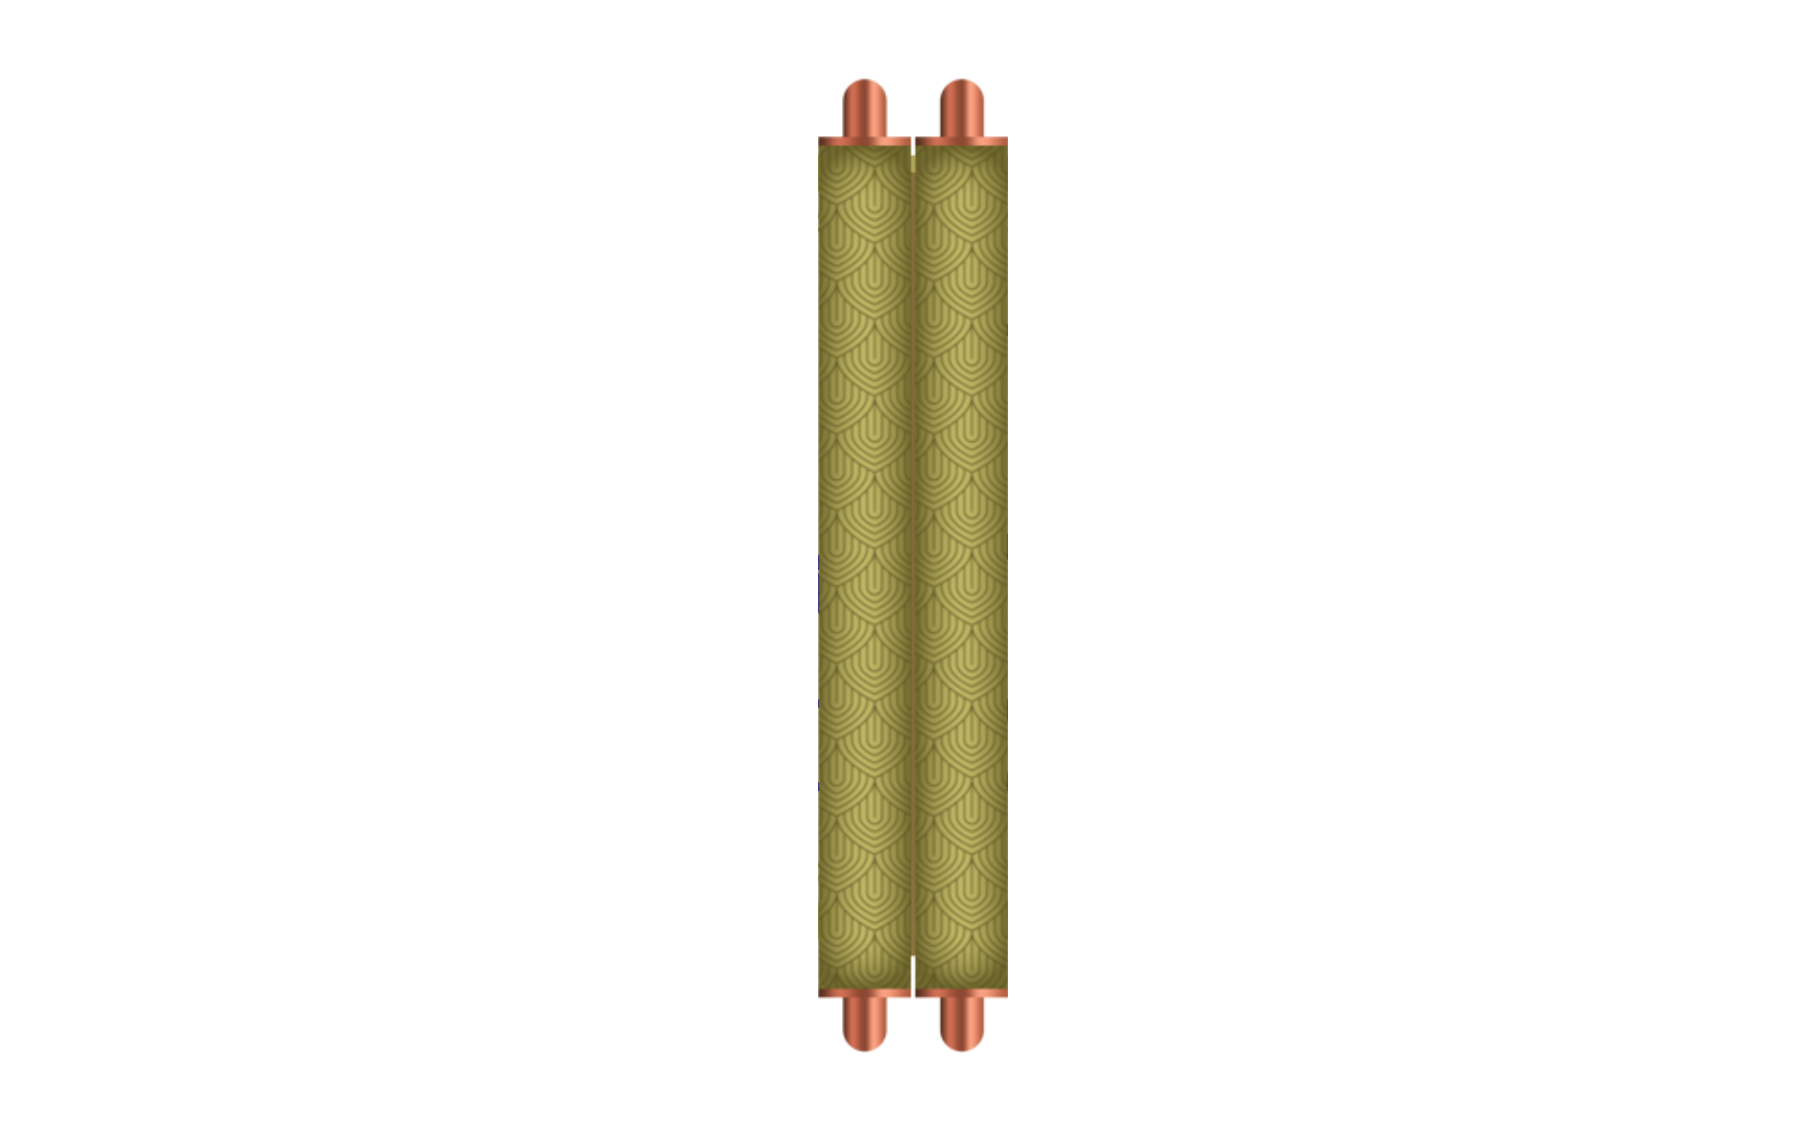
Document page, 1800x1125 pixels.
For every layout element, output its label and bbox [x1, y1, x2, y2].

text_box [0, 64, 912, 1057]
text_box [906, 64, 1798, 1087]
